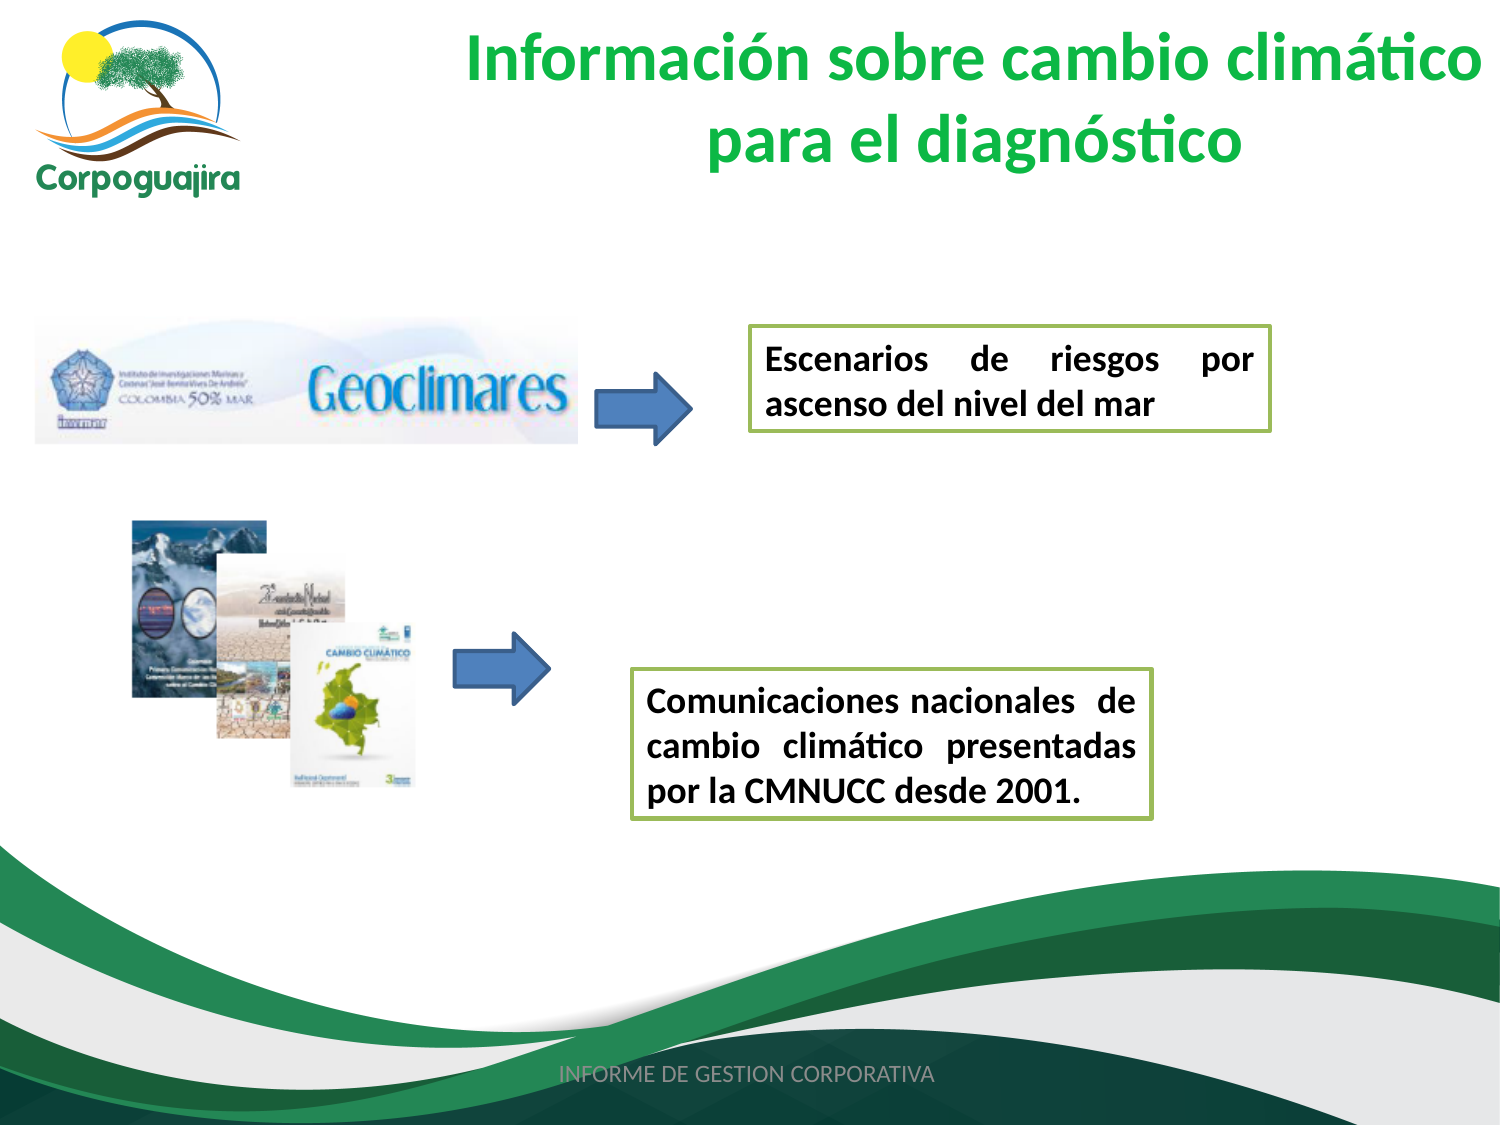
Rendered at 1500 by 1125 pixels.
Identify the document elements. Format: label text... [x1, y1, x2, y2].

text_box Escenarios de riesgos por ascenso del nivel del mar [748, 324, 1272, 433]
text_box [452, 631, 552, 707]
text_box Comunicaciones nacionales de cambio climático presentadas por la CMNUCC desde 2001. [630, 667, 1154, 821]
text_box [594, 371, 693, 447]
picture [0, 0, 1500, 1125]
text_box Información sobre cambio climático para el diagnóstico [407, 0, 1500, 188]
footer INFORME DE GESTION CORPORATIVA [512, 1042, 988, 1103]
